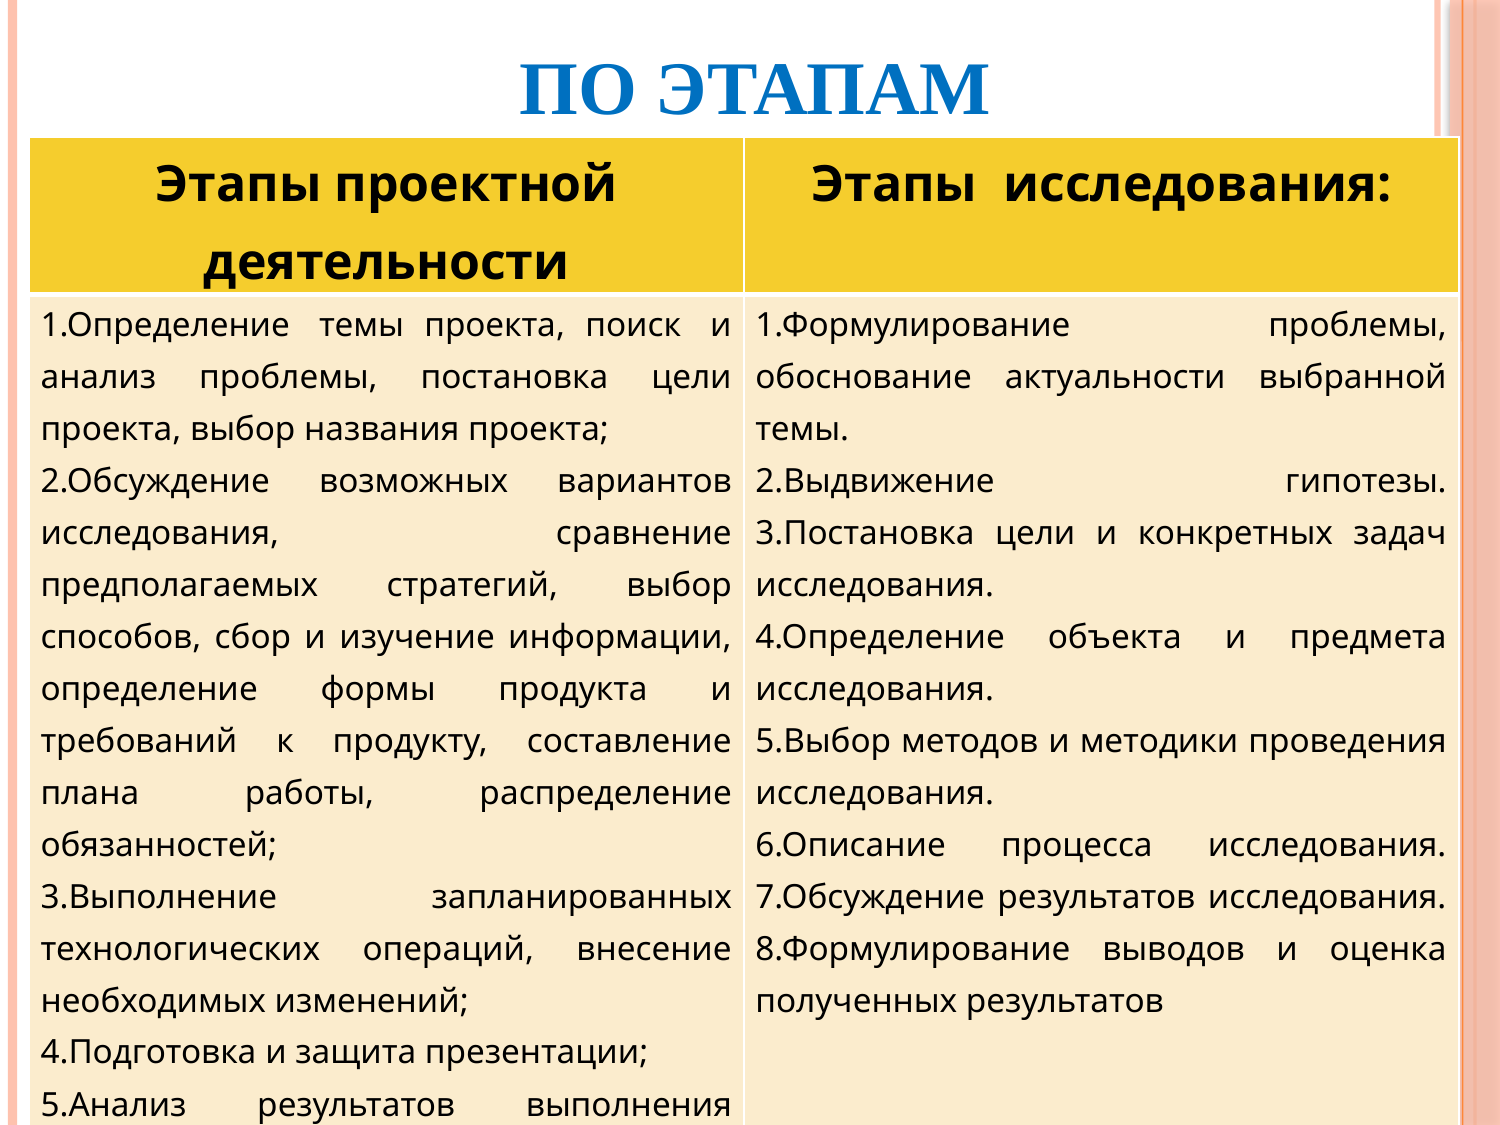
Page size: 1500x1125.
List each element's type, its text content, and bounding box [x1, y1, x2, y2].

title По этапам [75, 30, 1436, 136]
table_cell 1.Формулирование проблемы, обоснование актуальности выбранной темы. 2.Выдвижение гипотезы. 3.Постановка цели и конкретных задач исследования. 4.Определение объекта и предмета исследования. 5.Выбор методов и методики проведения исследования. 6.Описание процесса исследования. 7.Обсуждение результатов исследования. 8.Формулирование выводов и оценка полученных результатов [745, 297, 1458, 1125]
table_header Этапы проектной деятельности [30, 138, 743, 292]
table_header Этапы исследования: [745, 138, 1458, 292]
table_cell 1.Определение темы проекта, поиск и анализ проблемы, постановка цели проекта, выбор названия проекта; 2.Обсуждение возможных вариантов исследования, сравнение предполагаемых стратегий, выбор способов, сбор и изучение информации, определение формы продукта и требований к продукту, составление плана работы, распределение обязанностей; 3.Выполнение запланированных технологических операций, внесение необходимых изменений; 4.Подготовка и защита презентации; 5.Анализ результатов выполнения проекта, оценка качества выполнения проекта. [30, 297, 743, 1125]
